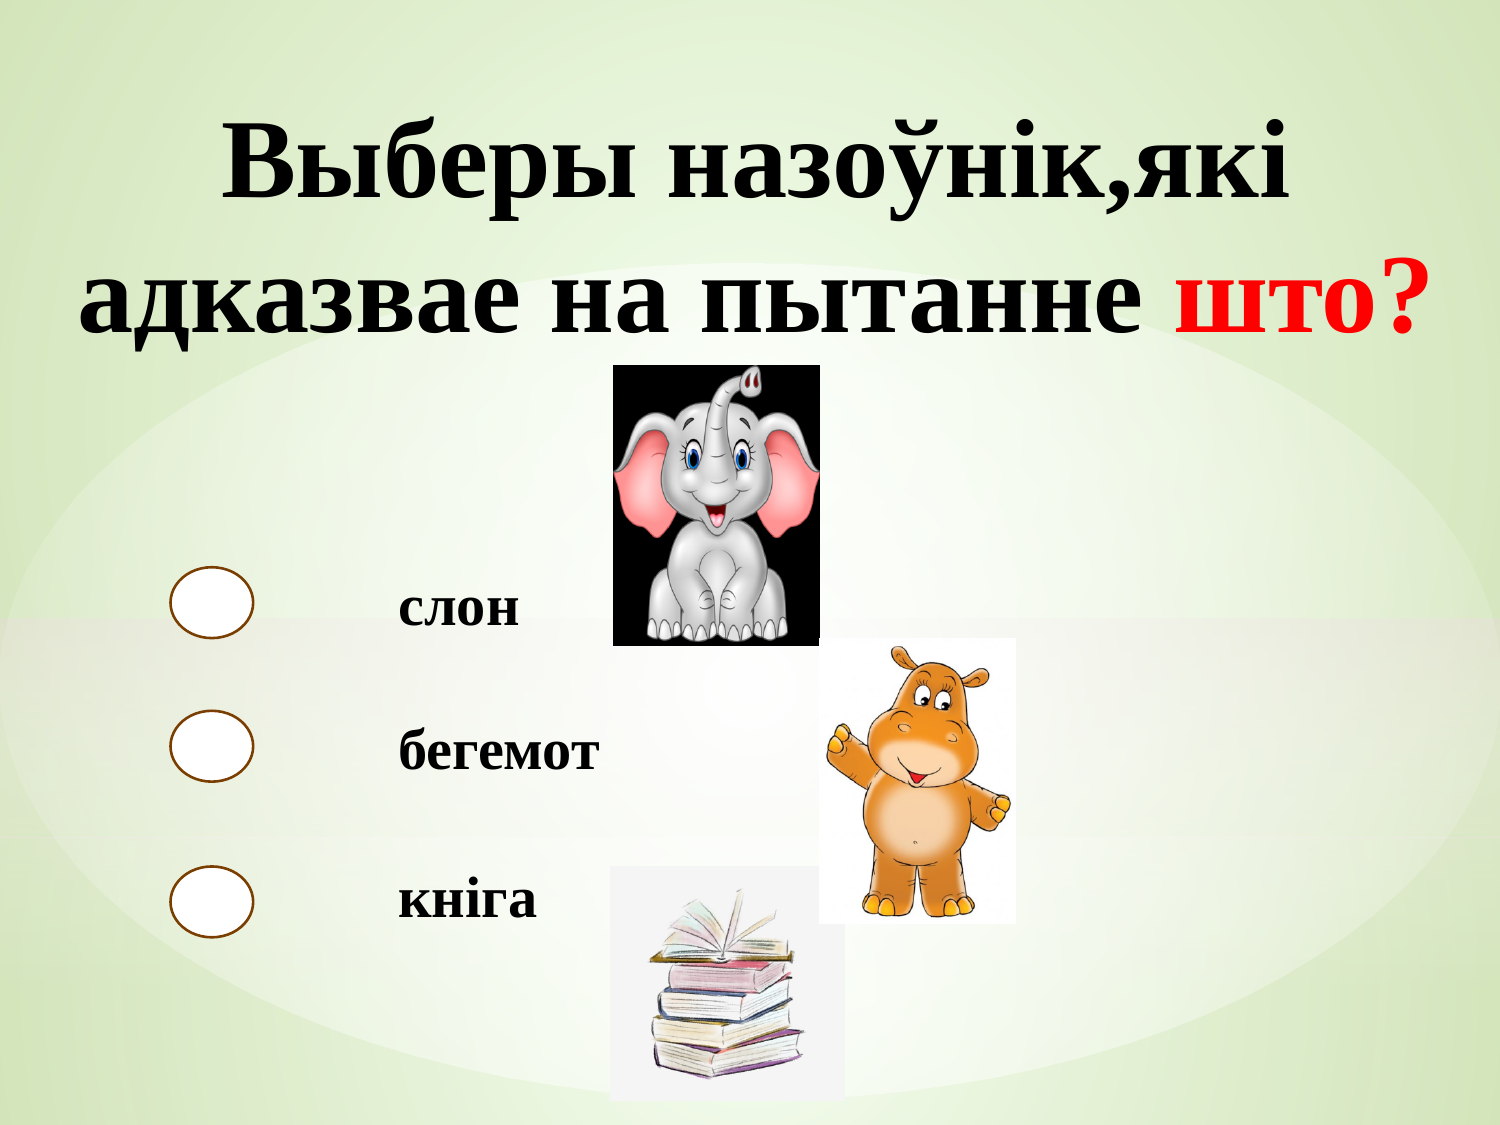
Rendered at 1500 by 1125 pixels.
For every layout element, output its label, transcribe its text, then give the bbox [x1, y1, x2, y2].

text_box Выберы назоўнік,які адказвае на пытанне што? [29, 78, 1483, 363]
picture [609, 365, 1016, 1101]
text_box [169, 709, 255, 783]
text_box [169, 565, 255, 640]
text_box слон [383, 559, 607, 645]
text_box кніга [383, 851, 620, 937]
text_box бегемот [383, 703, 620, 789]
text_box [169, 865, 255, 939]
